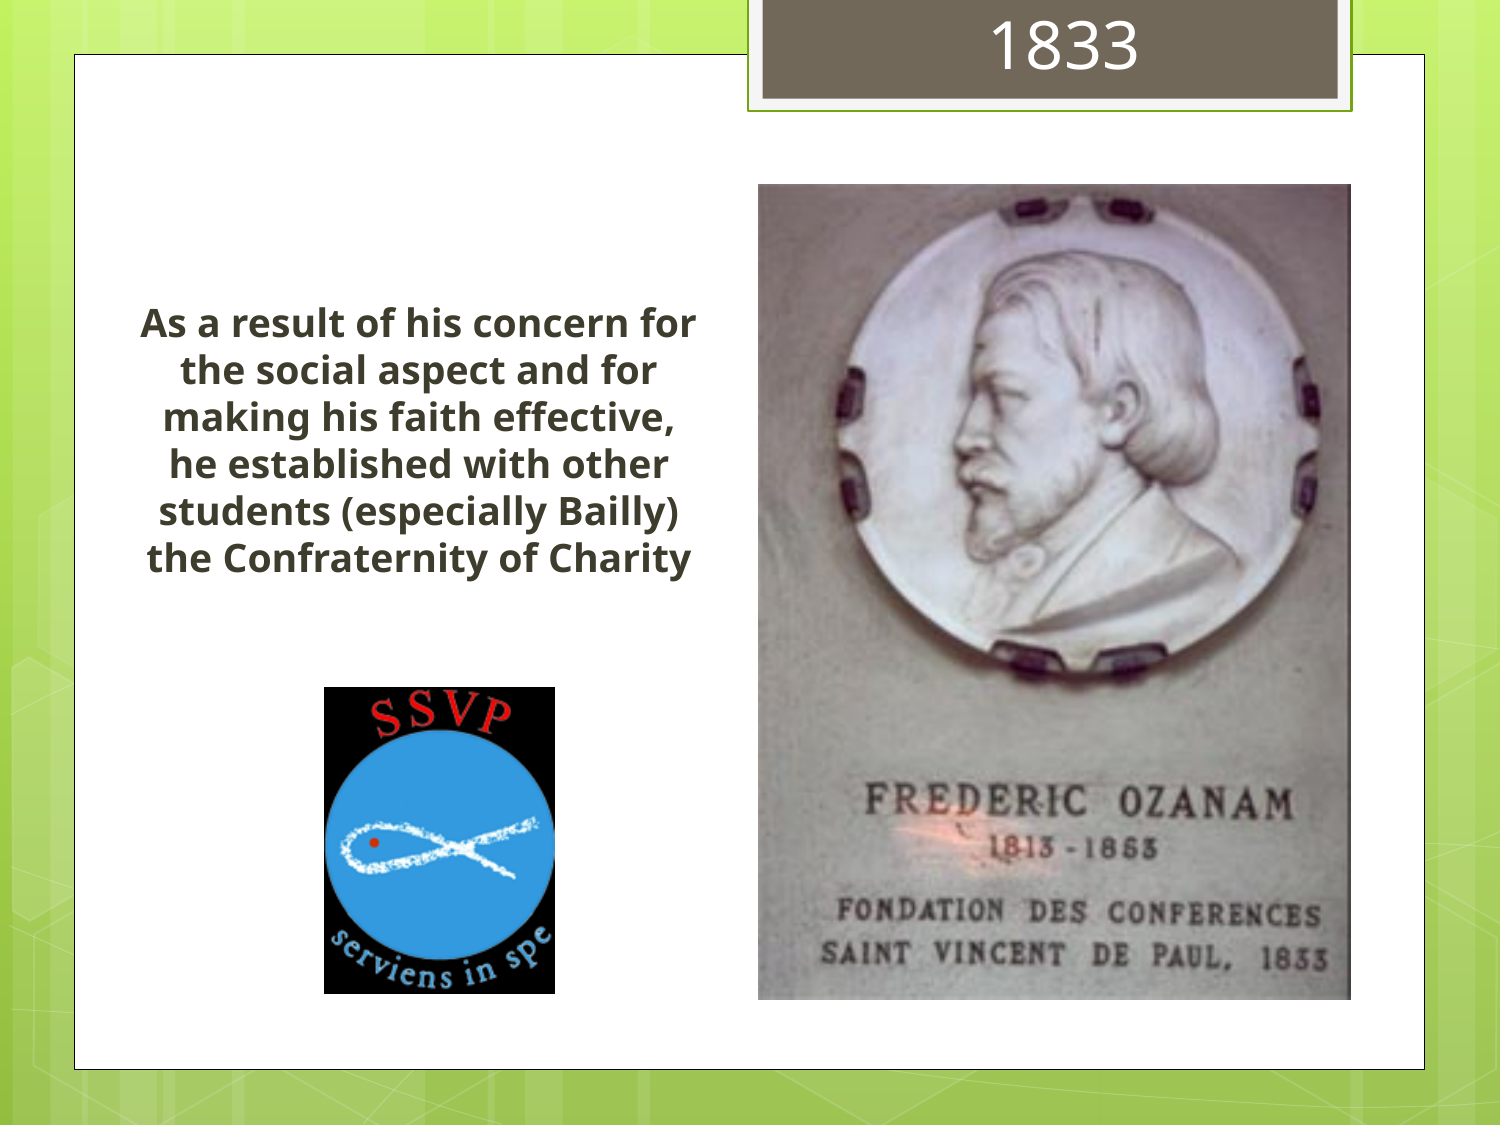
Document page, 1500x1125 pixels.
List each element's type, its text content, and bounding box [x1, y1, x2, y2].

picture [324, 687, 555, 995]
text_box 1833 [950, 0, 1178, 91]
picture [758, 184, 1352, 1000]
list As a result of his concern for the social aspect and for making his faith effective, he established with other students (especially Bailly) the Confraternity of Charity [123, 290, 715, 622]
